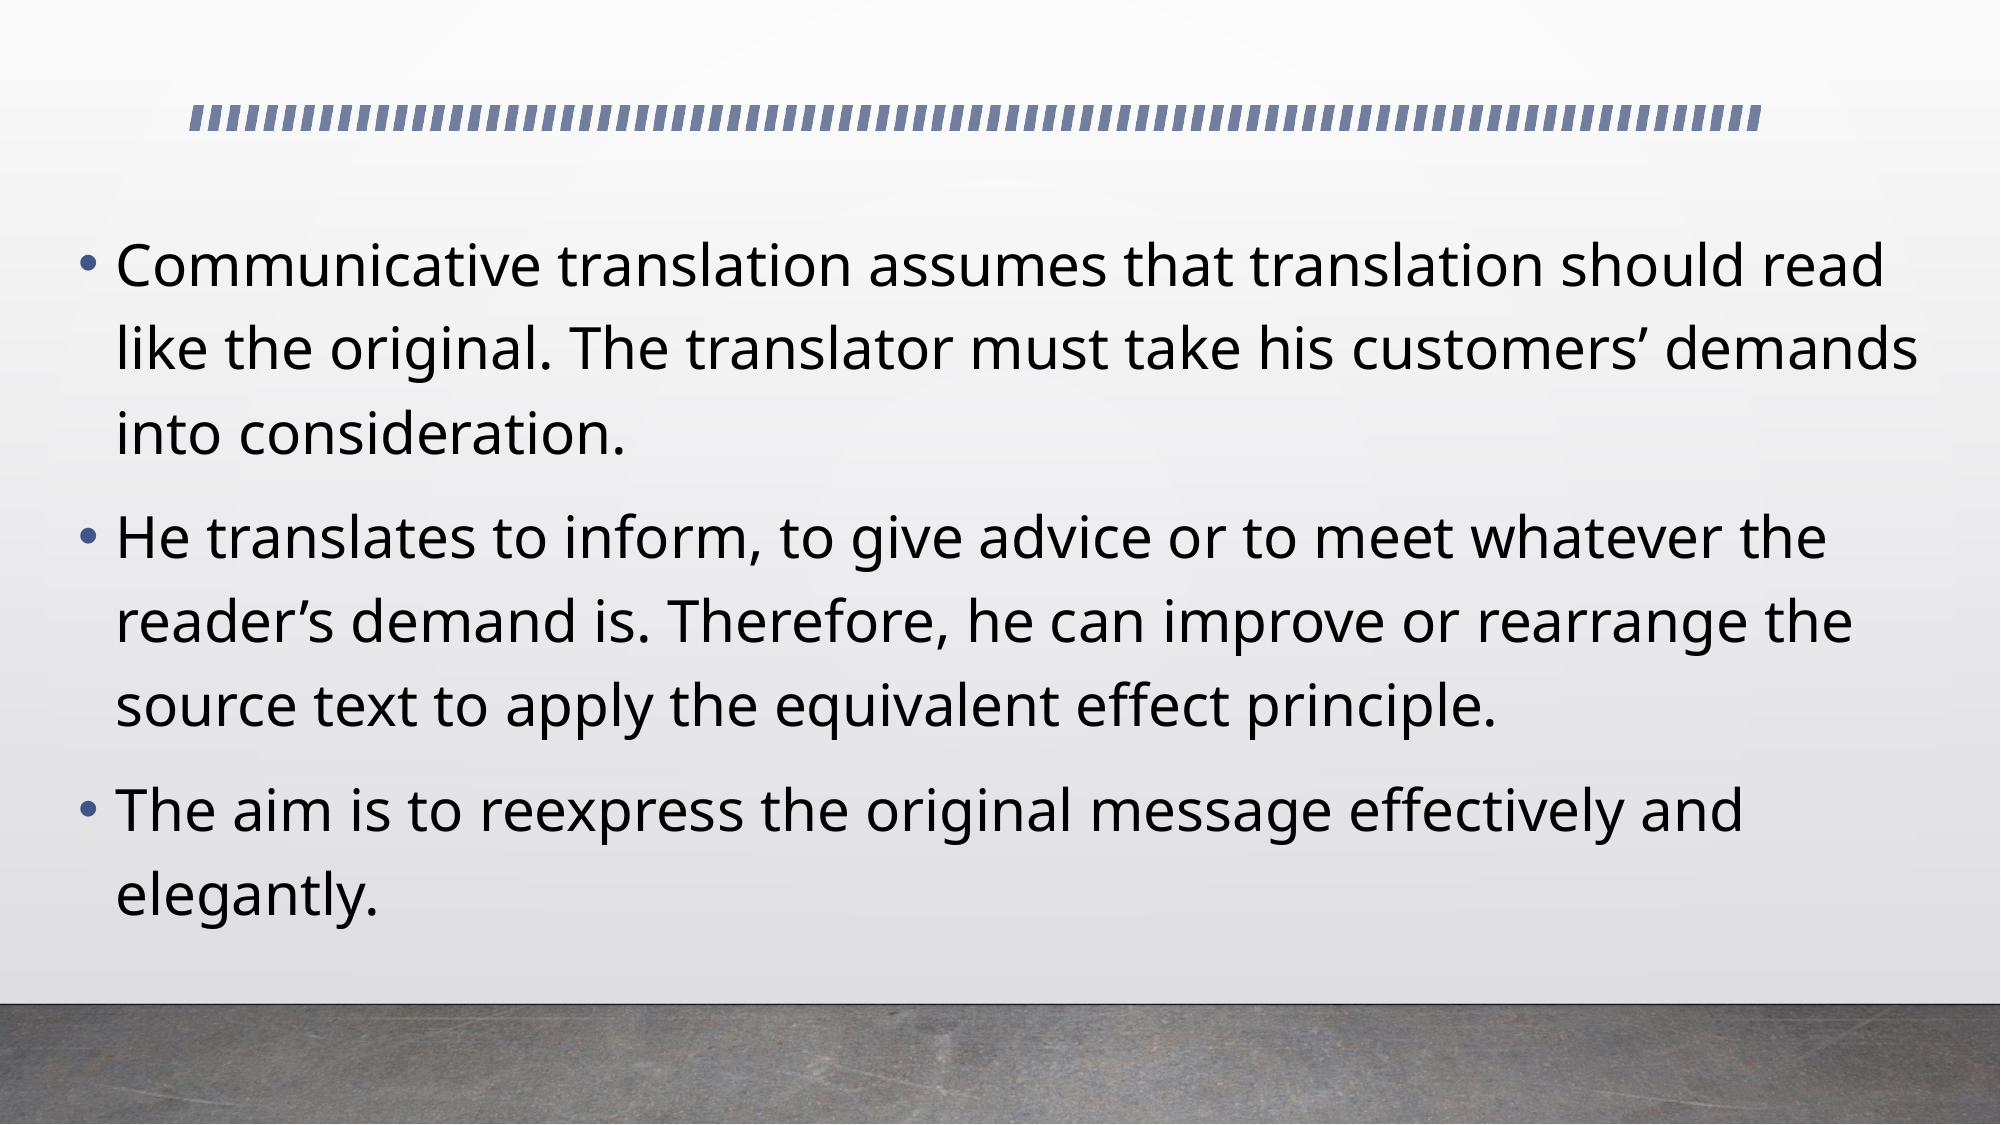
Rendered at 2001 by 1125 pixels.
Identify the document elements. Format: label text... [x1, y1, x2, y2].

list Communicative translation assumes that translation should read like the original. The translator must take his customers’ demands into consideration. He translates to inform, to give advice or to meet whatever the reader’s demand is. Therefore, he can improve or rearrange the source text to apply the equivalent effect principle. The aim is to reexpress the original message effectively and elegantly. [63, 206, 1937, 998]
picture [0, 1004, 2000, 1124]
